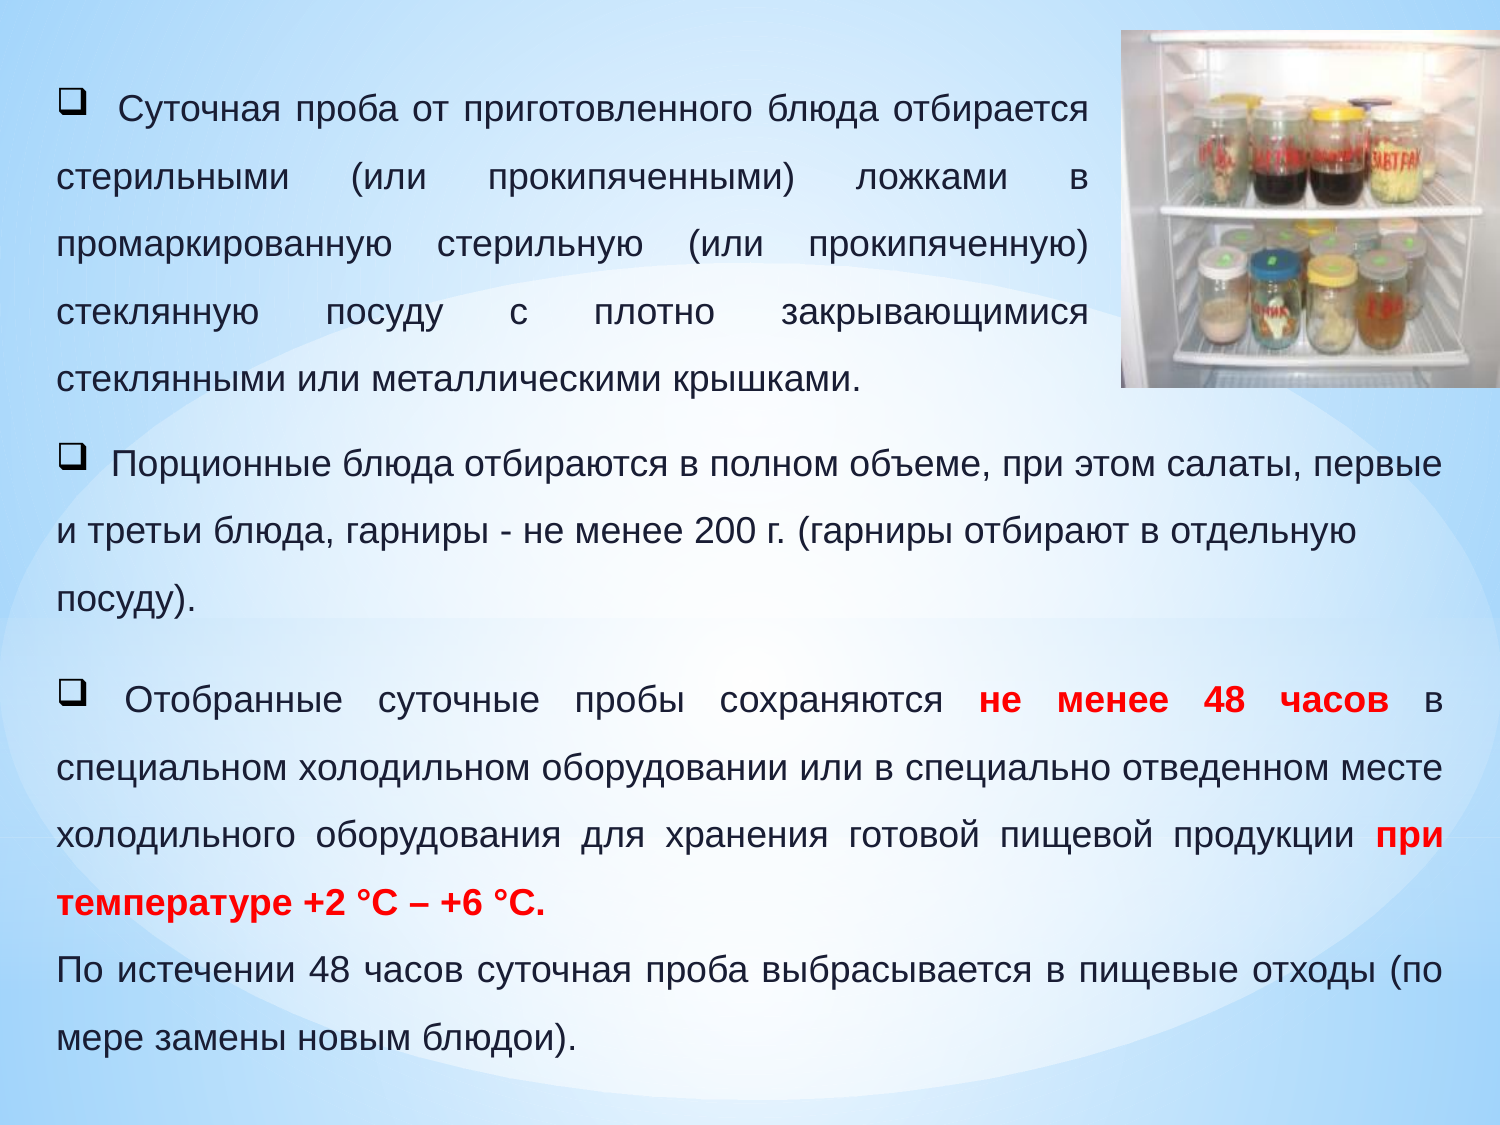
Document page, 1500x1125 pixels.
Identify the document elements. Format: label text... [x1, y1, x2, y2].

picture [1121, 30, 1500, 388]
text_box Суточная проба от приготовленного блюда отбирается стерильными (или прокипяченными) ложками в промаркированную стерильную (или прокипяченную) стеклянную посуду с плотно закрывающимися стеклянными или металлическими крышками. [41, 54, 1105, 407]
text_box Порционные блюда отбираются в полном объеме, при этом салаты, первые и третьи блюда, гарниры - не менее 200 г. (гарниры отбирают в отдельную посуду). [41, 408, 1459, 627]
text_box Отобранные суточные пробы сохраняются не менее 48 часов в специальном холодильном оборудовании или в специально отведенном месте холодильного оборудования для хранения готовой пищевой продукции при температуре +2 °C – +6 °C. По истечении 48 часов суточная проба выбрасывается в пищевые отходы (по мере замены новым блюдои). [41, 645, 1459, 1065]
